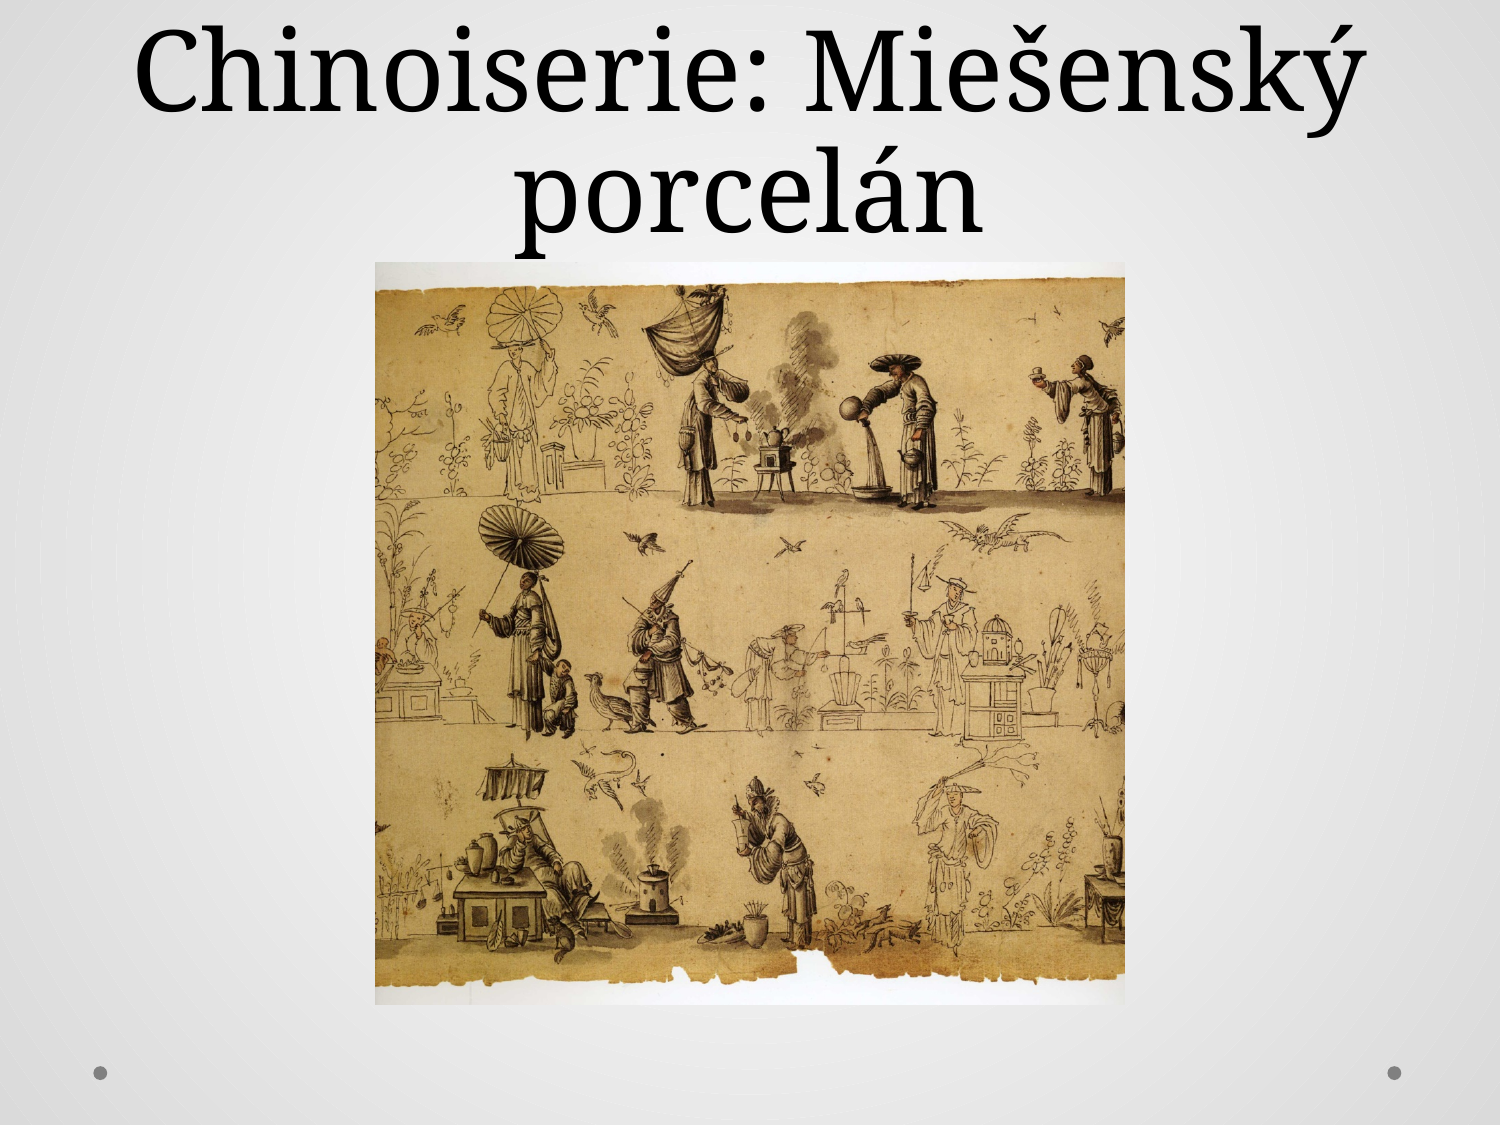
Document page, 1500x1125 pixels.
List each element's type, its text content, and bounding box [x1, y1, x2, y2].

title Chinoiserie: Miešenský porcelán [75, 0, 1425, 263]
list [375, 262, 1125, 1006]
